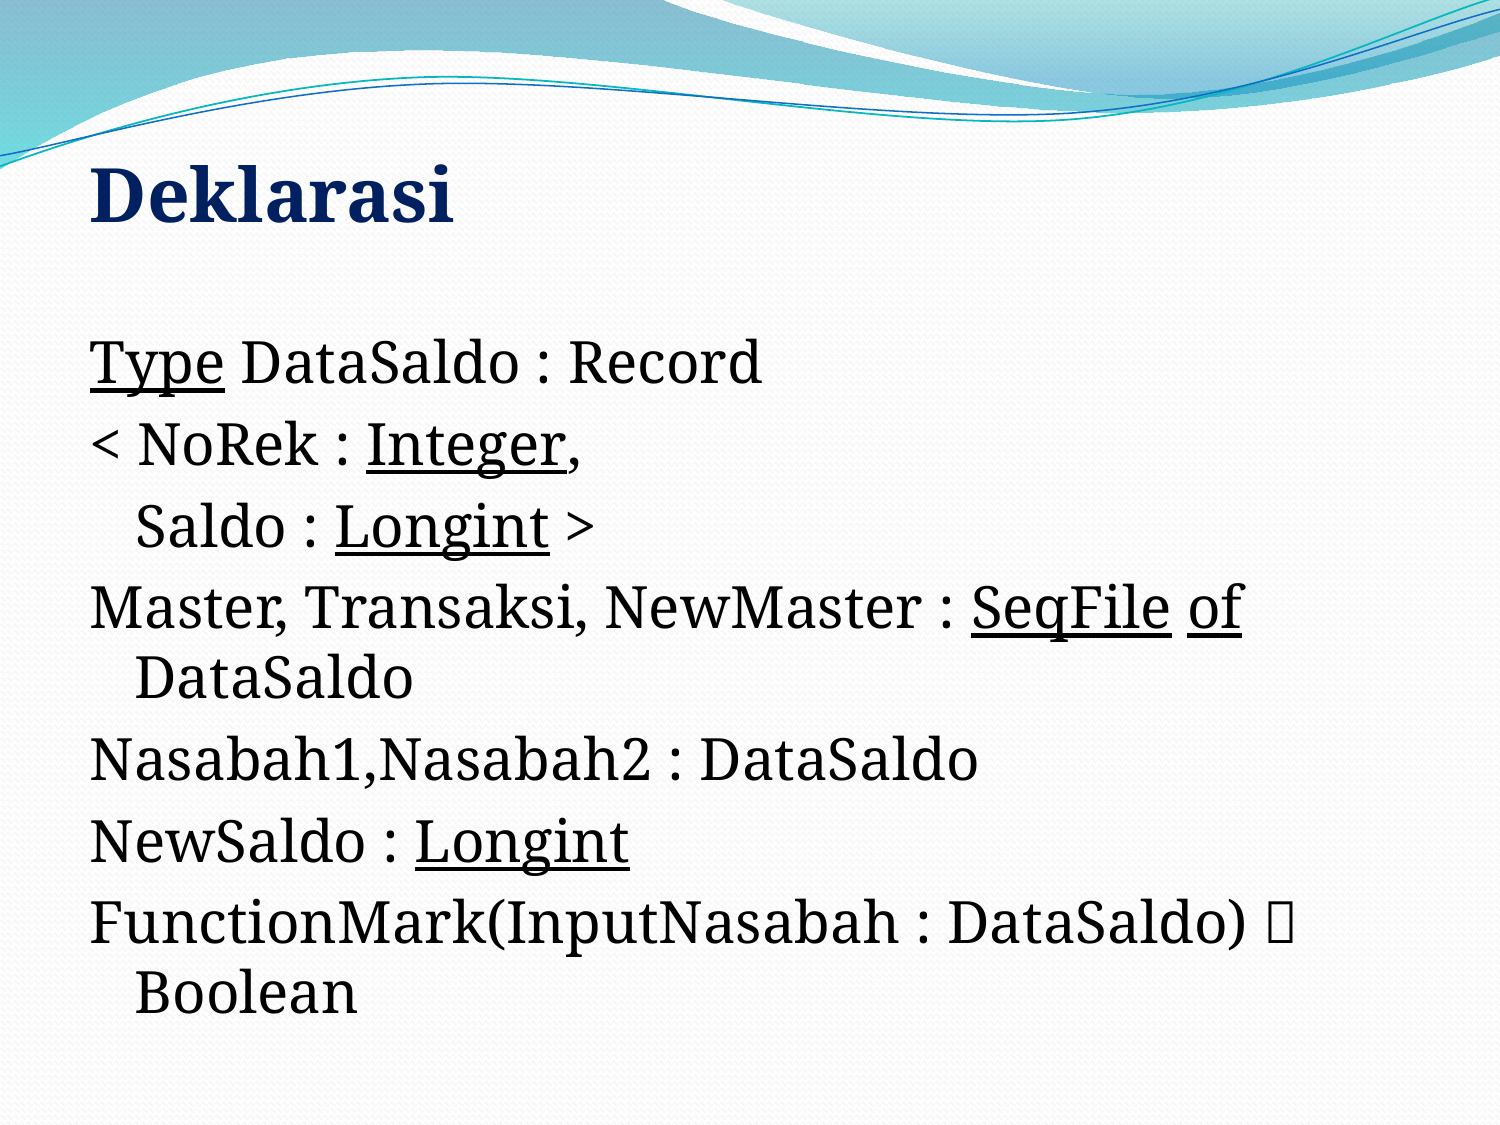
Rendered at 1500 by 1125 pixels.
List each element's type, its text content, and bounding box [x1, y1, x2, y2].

list Deklarasi Type DataSaldo : Record < NoRek : Integer, Saldo : Longint > Master, Transaksi, NewMaster : SeqFile of DataSaldo Nasabah1,Nasabah2 : DataSaldo NewSaldo : Longint FunctionMark(InputNasabah : DataSaldo)  Boolean [75, 140, 1425, 1038]
